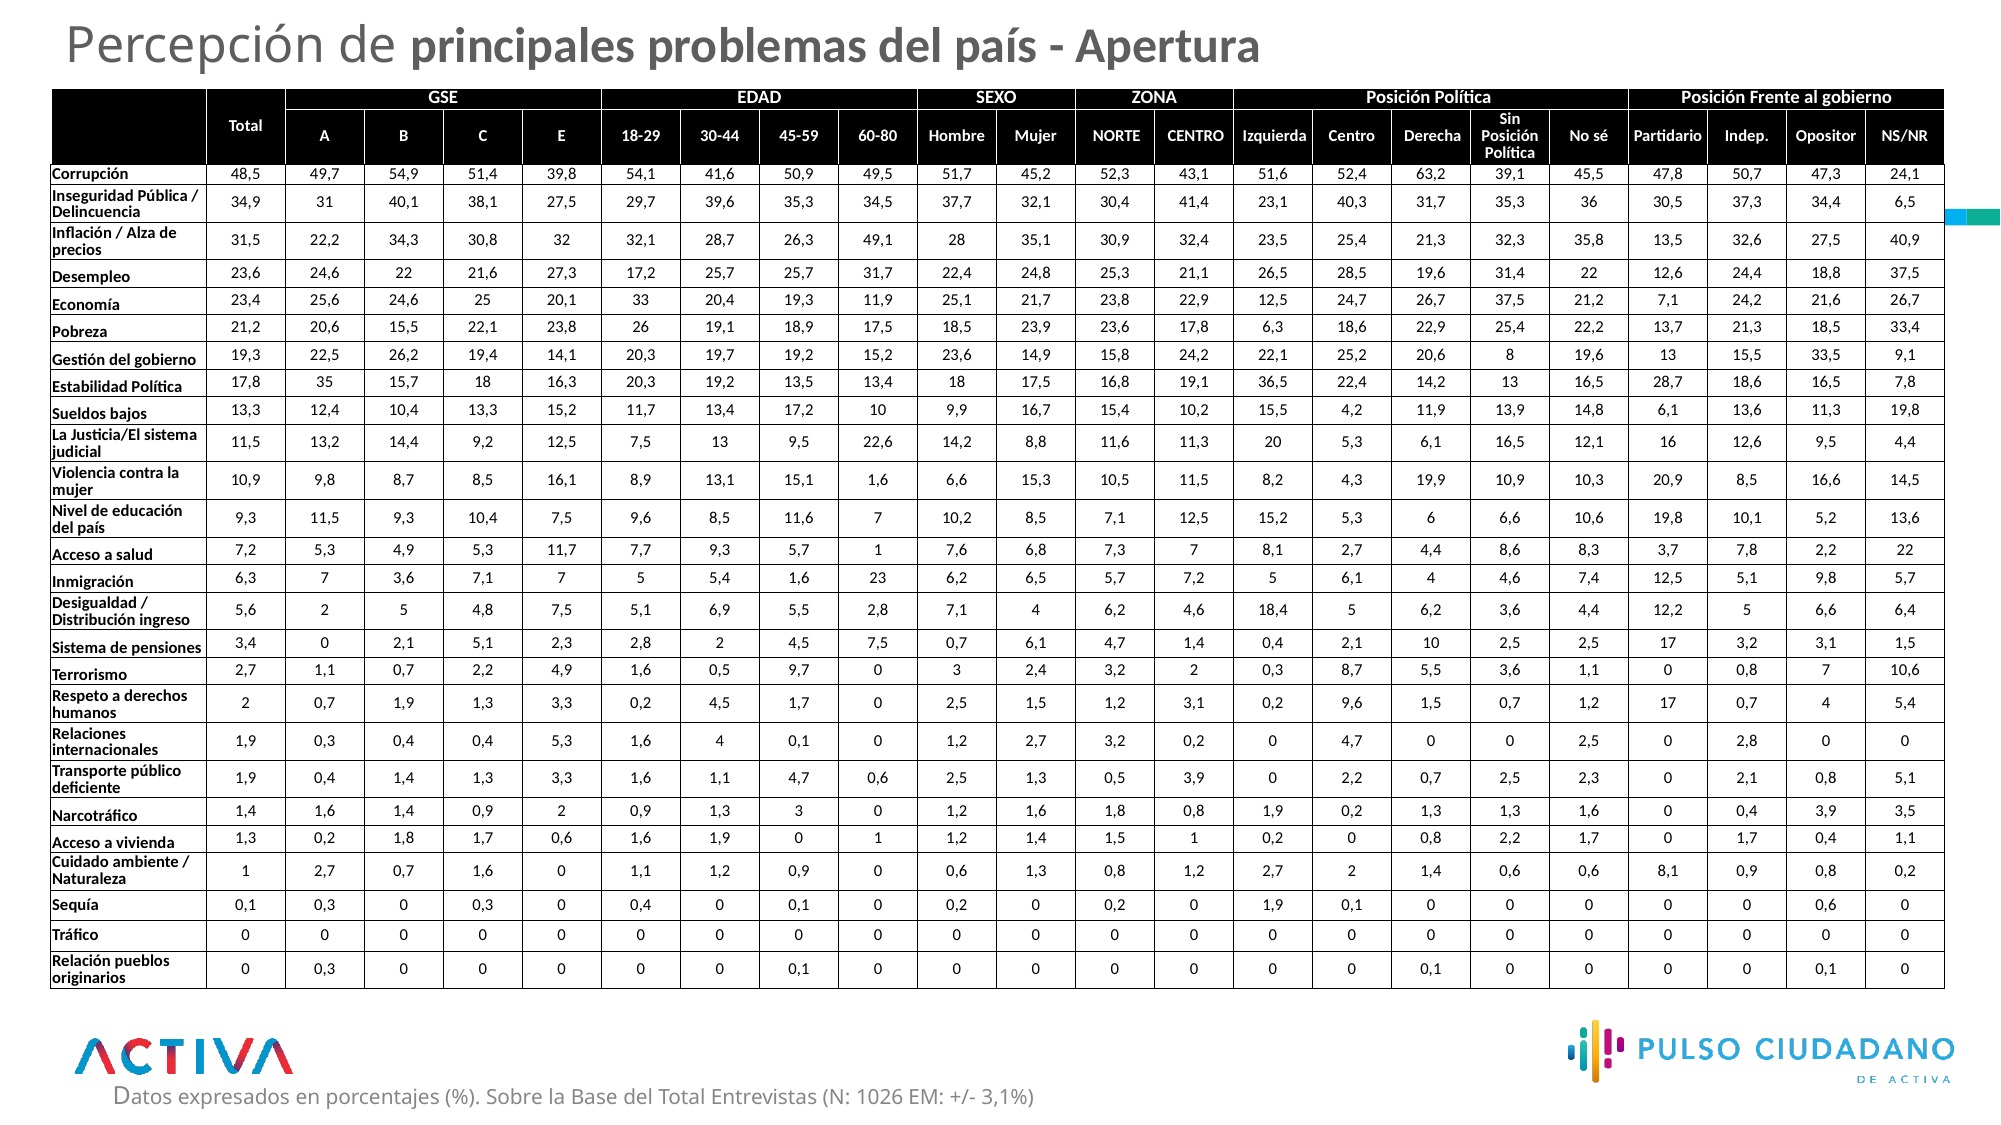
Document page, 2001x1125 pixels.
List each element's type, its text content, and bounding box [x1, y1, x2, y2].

table_cell 0 [1866, 891, 1944, 920]
table_cell 1,6 [602, 723, 680, 760]
table_cell 8,3 [1550, 538, 1628, 564]
table_cell 0,2 [918, 891, 996, 920]
table_cell 4,9 [523, 658, 601, 684]
table_cell 4,3 [1313, 462, 1391, 499]
table_cell 17,2 [602, 260, 680, 287]
table_cell 7 [1787, 658, 1865, 684]
table_cell 5 [1234, 565, 1312, 592]
table_cell 10,4 [444, 500, 522, 537]
table_cell 52,4 [1313, 165, 1391, 184]
table_cell 4,5 [681, 685, 759, 722]
table_header Posición Frente al gobierno [1629, 89, 1944, 109]
table_cell 14,2 [1392, 370, 1470, 396]
table_cell 1,4 [997, 826, 1075, 852]
table_cell 0 [365, 921, 443, 951]
table_cell 13,4 [839, 370, 917, 396]
table_cell 10,1 [1708, 500, 1786, 537]
table_cell Sequía [51, 891, 206, 920]
text_box Datos expresados en porcentajes (%). Sobre la Base del Total Entrevistas (N: 1026 EM: +/- 3,1%) [0, 1072, 1049, 1119]
table_cell 18,5 [1787, 315, 1865, 341]
table_cell 0 [839, 798, 917, 825]
table_cell 2 [207, 685, 285, 722]
table_cell 32,1 [602, 223, 680, 259]
table_cell 9,8 [1787, 565, 1865, 592]
table_cell 0,7 [1392, 761, 1470, 797]
table_cell 19,1 [681, 315, 759, 341]
table_cell 6,1 [1392, 425, 1470, 461]
table_cell 8,6 [1471, 538, 1549, 564]
table_cell 21,6 [444, 260, 522, 287]
table_cell 2,2 [1787, 538, 1865, 564]
table_cell 1,2 [918, 723, 996, 760]
table_cell 1,8 [365, 826, 443, 852]
table_cell 6 [1392, 500, 1470, 537]
table_cell 23,6 [207, 260, 285, 287]
table_cell Hombre [918, 110, 996, 164]
table_cell 1 [839, 826, 917, 852]
table_cell CENTRO [1155, 110, 1233, 164]
table_cell 3,2 [1076, 723, 1154, 760]
table_cell 0 [1787, 723, 1865, 760]
table_cell 19,8 [1629, 500, 1707, 537]
table_cell 19,3 [760, 288, 838, 314]
table_cell 5,1 [1708, 565, 1786, 592]
table_cell 15,2 [839, 342, 917, 369]
table_cell 37,3 [1708, 185, 1786, 222]
table_cell 6,3 [207, 565, 285, 592]
table_cell 0 [1866, 921, 1944, 951]
table_cell 1,5 [1392, 685, 1470, 722]
table_cell 11,9 [839, 288, 917, 314]
table_cell 6,3 [1234, 315, 1312, 341]
table_cell Opositor [1787, 110, 1865, 164]
table_cell 0 [839, 891, 917, 920]
table_cell 1,3 [444, 685, 522, 722]
table_cell 49,7 [286, 165, 364, 184]
table_cell 5,1 [444, 630, 522, 657]
table_cell 20,3 [602, 342, 680, 369]
table_cell 22 [1550, 260, 1628, 287]
table_cell 24,6 [365, 288, 443, 314]
table_cell 3,2 [1076, 658, 1154, 684]
table_cell 5,5 [1392, 658, 1470, 684]
table_cell 0 [918, 952, 996, 988]
table_cell 17 [1629, 685, 1707, 722]
table_cell 16,5 [1471, 425, 1549, 461]
table_cell 6,2 [1076, 593, 1154, 629]
table_cell 0 [1471, 952, 1549, 988]
table_cell 0 [1629, 952, 1707, 988]
table_cell 37,7 [918, 185, 996, 222]
table_cell 0 [1392, 723, 1470, 760]
table_cell 32,3 [1471, 223, 1549, 259]
table_cell 0,2 [286, 826, 364, 852]
table_cell 0,3 [444, 891, 522, 920]
table_cell 4,5 [760, 630, 838, 657]
table_cell 0,6 [1471, 853, 1549, 890]
table_cell 0,3 [1234, 658, 1312, 684]
table_cell 0,4 [286, 761, 364, 797]
table_cell 0,5 [1076, 761, 1154, 797]
table_cell 6,9 [681, 593, 759, 629]
table_cell 1,3 [1471, 798, 1549, 825]
table_cell 0 [1629, 798, 1707, 825]
table_cell 6,4 [1866, 593, 1944, 629]
table_cell 0 [523, 853, 601, 890]
table_cell Derecha [1392, 110, 1470, 164]
table_cell 1,7 [1550, 826, 1628, 852]
table_cell 29,7 [602, 185, 680, 222]
table_cell 3,4 [207, 630, 285, 657]
table_cell 19,2 [760, 342, 838, 369]
table_cell 15,2 [523, 397, 601, 424]
table_cell 9,1 [1866, 342, 1944, 369]
table_cell 18,6 [1708, 370, 1786, 396]
table_cell 3 [918, 658, 996, 684]
table_cell 1,3 [997, 761, 1075, 797]
table_cell 22,2 [286, 223, 364, 259]
table_cell 43,1 [1155, 165, 1233, 184]
table_cell 0 [681, 921, 759, 951]
table_cell 33,4 [1866, 315, 1944, 341]
table_cell 6,5 [1866, 185, 1944, 222]
table_cell 2 [1313, 853, 1391, 890]
table_cell 1,5 [997, 685, 1075, 722]
table_cell 0,9 [444, 798, 522, 825]
table_cell 31,7 [1392, 185, 1470, 222]
table_cell 39,1 [1471, 165, 1549, 184]
table_cell 4,7 [760, 761, 838, 797]
table_cell 0,6 [523, 826, 601, 852]
table_cell 7,1 [918, 593, 996, 629]
table_cell 1,3 [1392, 798, 1470, 825]
table_cell 20 [1234, 425, 1312, 461]
table_cell 0 [1629, 891, 1707, 920]
table_cell 9,3 [365, 500, 443, 537]
table_cell 13,3 [444, 397, 522, 424]
table_cell 26,7 [1866, 288, 1944, 314]
table_cell 12,5 [1629, 565, 1707, 592]
table_cell Izquierda [1234, 110, 1312, 164]
table_cell 4,2 [1313, 397, 1391, 424]
table_cell 50,9 [760, 165, 838, 184]
table_cell 25,2 [1313, 342, 1391, 369]
table_cell 6,8 [997, 538, 1075, 564]
table_cell 18-29 [602, 110, 680, 164]
table_cell 0 [286, 630, 364, 657]
table_cell 10,4 [365, 397, 443, 424]
table_cell Acceso a vivienda [51, 826, 206, 852]
table_cell 35,8 [1550, 223, 1628, 259]
table_cell 1,6 [839, 462, 917, 499]
table_cell 0 [523, 921, 601, 951]
table_cell 0,1 [1392, 952, 1470, 988]
table_cell 20,4 [681, 288, 759, 314]
table_cell 1,6 [444, 853, 522, 890]
table_cell 5 [1313, 593, 1391, 629]
table_cell 5,3 [1313, 425, 1391, 461]
table_cell 3,7 [1629, 538, 1707, 564]
table_cell 0,2 [1866, 853, 1944, 890]
table_cell 9,6 [1313, 685, 1391, 722]
table_cell Centro [1313, 110, 1391, 164]
table_cell 1,3 [681, 798, 759, 825]
table_cell 38,1 [444, 185, 522, 222]
table_cell 0 [1392, 921, 1470, 951]
table_cell 1,6 [602, 826, 680, 852]
table_cell 21,3 [1392, 223, 1470, 259]
table_cell 0,2 [1155, 723, 1233, 760]
table_cell 2,4 [997, 658, 1075, 684]
table_cell 34,4 [1787, 185, 1865, 222]
table_cell 8,1 [1629, 853, 1707, 890]
table_cell 41,4 [1155, 185, 1233, 222]
table_cell 0,1 [760, 891, 838, 920]
picture [63, 1019, 300, 1072]
table_cell 25,4 [1313, 223, 1391, 259]
table_cell 0,4 [1708, 798, 1786, 825]
table_cell 2,5 [1471, 761, 1549, 797]
table_cell 1,6 [1550, 798, 1628, 825]
table_cell 2,2 [444, 658, 522, 684]
table_cell 4,8 [444, 593, 522, 629]
table_cell 1,1 [602, 853, 680, 890]
table_cell 37,5 [1471, 288, 1549, 314]
table_cell 26,3 [760, 223, 838, 259]
table_cell 33 [602, 288, 680, 314]
table_cell 31 [286, 185, 364, 222]
table_cell 11,5 [1155, 462, 1233, 499]
table_cell 4,6 [1471, 565, 1549, 592]
table_cell 22,2 [1550, 315, 1628, 341]
table_cell 24,8 [997, 260, 1075, 287]
picture [1562, 1012, 1963, 1094]
table_cell 47,8 [1629, 165, 1707, 184]
table_cell 15,8 [1076, 342, 1154, 369]
table_cell 7,5 [523, 500, 601, 537]
table_cell 1,8 [1076, 798, 1154, 825]
table_cell 0 [839, 723, 917, 760]
table_cell 28,5 [1313, 260, 1391, 287]
table_cell 1 [1155, 826, 1233, 852]
table_cell 12,6 [1629, 260, 1707, 287]
table_cell 4 [681, 723, 759, 760]
table_cell 5,7 [760, 538, 838, 564]
table_cell 25 [444, 288, 522, 314]
table_cell 1,2 [918, 798, 996, 825]
table_cell 7,7 [602, 538, 680, 564]
table_cell 7,4 [1550, 565, 1628, 592]
table_cell 17,8 [207, 370, 285, 396]
table_cell 0 [1629, 921, 1707, 951]
table_cell 0,9 [1708, 853, 1786, 890]
table_cell 16,7 [997, 397, 1075, 424]
table_cell 0,4 [1234, 630, 1312, 657]
table_cell 20,6 [286, 315, 364, 341]
table_cell 20,3 [602, 370, 680, 396]
table_cell 0 [1155, 921, 1233, 951]
table_cell 19,8 [1866, 397, 1944, 424]
table_cell 0,7 [286, 685, 364, 722]
table_cell 19,2 [681, 370, 759, 396]
table_cell 22,4 [918, 260, 996, 287]
table_header Total [207, 89, 285, 164]
table_cell 1,2 [681, 853, 759, 890]
table_cell 0 [286, 921, 364, 951]
table_cell 7,8 [1708, 538, 1786, 564]
table_cell 0,1 [760, 723, 838, 760]
table_cell 0 [1866, 723, 1944, 760]
table_cell 2 [286, 593, 364, 629]
table_cell Estabilidad Política [51, 370, 206, 396]
table_cell 2,8 [602, 630, 680, 657]
table_cell 16,8 [1076, 370, 1154, 396]
table_cell Indep. [1708, 110, 1786, 164]
table_cell Inmigración [51, 565, 206, 592]
table_cell 28 [918, 223, 996, 259]
table_cell 17,8 [1155, 315, 1233, 341]
table_cell 0,8 [1787, 761, 1865, 797]
table_cell 3,6 [365, 565, 443, 592]
table_cell 19,6 [1392, 260, 1470, 287]
table_cell 4 [1787, 685, 1865, 722]
table_cell 7,3 [1076, 538, 1154, 564]
table_cell 0 [1708, 952, 1786, 988]
table_cell 16,6 [1787, 462, 1865, 499]
table_cell 35,1 [997, 223, 1075, 259]
table_cell Terrorismo [51, 658, 206, 684]
table_cell 3,2 [1708, 630, 1786, 657]
table_cell Desempleo [51, 260, 206, 287]
table_cell 49,1 [839, 223, 917, 259]
table_cell 0 [1629, 723, 1707, 760]
table_cell 0,1 [1787, 952, 1865, 988]
table_cell 18,8 [1787, 260, 1865, 287]
table_cell 19,7 [681, 342, 759, 369]
table_cell 18,9 [760, 315, 838, 341]
table_cell 0 [760, 921, 838, 951]
table_cell 13,5 [1629, 223, 1707, 259]
table_cell 1,6 [997, 798, 1075, 825]
table_cell 7,1 [1629, 288, 1707, 314]
table_cell 0 [1629, 761, 1707, 797]
table_cell 0 [1866, 952, 1944, 988]
table_cell 0,9 [760, 853, 838, 890]
table_cell 22,1 [444, 315, 522, 341]
table_cell 15,5 [365, 315, 443, 341]
table_cell 30,4 [1076, 185, 1154, 222]
table_cell 35,3 [1471, 185, 1549, 222]
table_cell 2,1 [1708, 761, 1786, 797]
table_cell 10,6 [1550, 500, 1628, 537]
table_cell 41,6 [681, 165, 759, 184]
table_cell 23,6 [1076, 315, 1154, 341]
table_cell 16,1 [523, 462, 601, 499]
table_cell 16,5 [1787, 370, 1865, 396]
table_cell 4,9 [365, 538, 443, 564]
table_cell 2,8 [839, 593, 917, 629]
table_cell 25,3 [1076, 260, 1154, 287]
table_cell 1,2 [1155, 853, 1233, 890]
table_cell 0 [1471, 921, 1549, 951]
table_cell 0 [1471, 891, 1549, 920]
table_cell 3,3 [523, 685, 601, 722]
table_cell 0 [839, 685, 917, 722]
table_cell 0,6 [839, 761, 917, 797]
table_cell 9,5 [760, 425, 838, 461]
table_cell 8,5 [444, 462, 522, 499]
table_cell 6,6 [1787, 593, 1865, 629]
table_cell 17,5 [997, 370, 1075, 396]
table_cell 23 [839, 565, 917, 592]
table_cell 40,9 [1866, 223, 1944, 259]
table_cell 2,8 [1708, 723, 1786, 760]
table_cell 10,2 [918, 500, 996, 537]
table_cell 8,9 [602, 462, 680, 499]
table_cell 1,3 [207, 826, 285, 852]
table_cell 7,6 [918, 538, 996, 564]
table_cell 63,2 [1392, 165, 1470, 184]
table_cell 6,1 [1629, 397, 1707, 424]
table_cell 37,5 [1866, 260, 1944, 287]
table_cell 23,6 [918, 342, 996, 369]
table_cell 13 [1629, 342, 1707, 369]
table_header GSE [286, 89, 601, 109]
table_cell 0 [1629, 826, 1707, 852]
table_cell 20,1 [523, 288, 601, 314]
table_cell 13,2 [286, 425, 364, 461]
table_cell 9,6 [602, 500, 680, 537]
table_cell 0,4 [365, 723, 443, 760]
table_cell 0 [1313, 921, 1391, 951]
table_cell 1,2 [1550, 685, 1628, 722]
table_cell 0,1 [760, 952, 838, 988]
table_cell 8,5 [1708, 462, 1786, 499]
table_cell 2,2 [1313, 761, 1391, 797]
table_cell 30,9 [1076, 223, 1154, 259]
table_cell 0 [523, 952, 601, 988]
table_cell 27,3 [523, 260, 601, 287]
table_cell 2,5 [1471, 630, 1549, 657]
table_cell 6,5 [997, 565, 1075, 592]
table_cell 7,2 [1155, 565, 1233, 592]
table_cell 11,3 [1155, 425, 1233, 461]
table_cell 3,5 [1866, 798, 1944, 825]
table_cell 14,5 [1866, 462, 1944, 499]
table_cell 7,8 [1866, 370, 1944, 396]
table_cell 22,9 [1392, 315, 1470, 341]
table_cell 1,1 [286, 658, 364, 684]
table_cell 0 [997, 891, 1075, 920]
table_cell 2,7 [997, 723, 1075, 760]
table_cell 9,2 [444, 425, 522, 461]
table_cell 1,1 [681, 761, 759, 797]
table_cell 0 [918, 921, 996, 951]
table_cell 0 [1629, 658, 1707, 684]
table_cell 5 [365, 593, 443, 629]
table_cell 7,5 [523, 593, 601, 629]
table_cell 51,4 [444, 165, 522, 184]
table_cell 0 [207, 921, 285, 951]
table_cell 5,3 [523, 723, 601, 760]
table_cell 12,2 [1629, 593, 1707, 629]
table_cell 7,5 [839, 630, 917, 657]
table_cell Sistema de pensiones [51, 630, 206, 657]
table_cell 1,3 [444, 761, 522, 797]
table_cell 3,1 [1155, 685, 1233, 722]
table_cell 21,2 [1550, 288, 1628, 314]
table_cell 12,5 [523, 425, 601, 461]
table_cell 26,7 [1392, 288, 1470, 314]
table_cell 0,1 [1313, 891, 1391, 920]
table_cell 0 [602, 952, 680, 988]
table_cell 6,6 [1471, 500, 1549, 537]
table_cell 0,2 [602, 685, 680, 722]
table_cell 1,6 [760, 565, 838, 592]
table_cell Acceso a salud [51, 538, 206, 564]
table_cell 12,5 [1155, 500, 1233, 537]
table_cell 22,6 [839, 425, 917, 461]
table_cell No sé [1550, 110, 1628, 164]
table_cell 8,8 [997, 425, 1075, 461]
table_cell 13,6 [1708, 397, 1786, 424]
table_cell 15,7 [365, 370, 443, 396]
table_cell E [523, 110, 601, 164]
table_cell 2,1 [365, 630, 443, 657]
table_cell 1,4 [365, 761, 443, 797]
table_cell Sueldos bajos [51, 397, 206, 424]
table_cell Mujer [997, 110, 1075, 164]
table_cell 52,3 [1076, 165, 1154, 184]
table_cell 1 [839, 538, 917, 564]
table_cell 10,3 [1550, 462, 1628, 499]
table_cell 0 [1076, 921, 1154, 951]
table_cell 32,6 [1708, 223, 1786, 259]
table_cell 19,1 [1155, 370, 1233, 396]
table_cell 5,1 [1866, 761, 1944, 797]
table_cell 24,2 [1155, 342, 1233, 369]
table_cell 0 [444, 952, 522, 988]
table_cell 13 [1471, 370, 1549, 396]
table_cell 15,2 [1234, 500, 1312, 537]
table_cell 0 [1313, 952, 1391, 988]
table_cell 0,8 [1392, 826, 1470, 852]
table_cell 6,6 [918, 462, 996, 499]
table_cell 1,3 [997, 853, 1075, 890]
table_cell 0 [839, 658, 917, 684]
table_cell 0 [602, 921, 680, 951]
table_cell 11,5 [207, 425, 285, 461]
table_cell 7,5 [602, 425, 680, 461]
table_cell Tráfico [51, 921, 206, 951]
table_cell 20,9 [1629, 462, 1707, 499]
table_cell 1,9 [207, 761, 285, 797]
table_cell 21,3 [1708, 315, 1786, 341]
table_cell Inflación / Alza de precios [51, 223, 206, 259]
table_cell 0,3 [286, 952, 364, 988]
table_cell 31,7 [839, 260, 917, 287]
table_header Posición Política [1234, 89, 1628, 109]
table_cell 0 [1787, 921, 1865, 951]
table_cell 1,9 [365, 685, 443, 722]
table_cell 0,4 [444, 723, 522, 760]
table_cell 14,9 [997, 342, 1075, 369]
table_cell 3,1 [1787, 630, 1865, 657]
table_cell 60-80 [839, 110, 917, 164]
table_cell 15,4 [1076, 397, 1154, 424]
table_cell 8,2 [1234, 462, 1312, 499]
table_cell 21,6 [1787, 288, 1865, 314]
title Percepción de principales problemas del país - Apertura [50, 12, 1776, 88]
table_cell 4,4 [1392, 538, 1470, 564]
table_cell 18 [918, 370, 996, 396]
table_cell Partidario [1629, 110, 1707, 164]
table_cell 40,3 [1313, 185, 1391, 222]
table_cell 11,9 [1392, 397, 1470, 424]
table_cell 15,1 [760, 462, 838, 499]
table_cell 4 [1392, 565, 1470, 592]
table_cell 0 [1392, 891, 1470, 920]
table_header EDAD [602, 89, 917, 109]
table_cell 50,7 [1708, 165, 1786, 184]
table_cell 7,2 [207, 538, 285, 564]
table_cell 0,2 [1313, 798, 1391, 825]
table_cell 11,5 [286, 500, 364, 537]
table_cell 5,2 [1787, 500, 1865, 537]
table_cell 26 [602, 315, 680, 341]
table_cell 5,7 [1076, 565, 1154, 592]
table_cell 35,3 [760, 185, 838, 222]
table_cell 4 [997, 593, 1075, 629]
table_cell 2,5 [918, 761, 996, 797]
table_cell NORTE [1076, 110, 1154, 164]
table_cell 1,2 [918, 826, 996, 852]
table_cell 10,9 [1471, 462, 1549, 499]
table_cell 8,5 [997, 500, 1075, 537]
table_cell 30,8 [444, 223, 522, 259]
table_cell 0,4 [602, 891, 680, 920]
table_cell 0 [1708, 891, 1786, 920]
table_cell 54,9 [365, 165, 443, 184]
table_cell 5,5 [760, 593, 838, 629]
table_cell 0,9 [602, 798, 680, 825]
table_cell 0 [1234, 723, 1312, 760]
table_cell 45-59 [760, 110, 838, 164]
table_cell 0 [1550, 952, 1628, 988]
table_cell 1,4 [365, 798, 443, 825]
table_cell 13,3 [207, 397, 285, 424]
table_cell 25,7 [681, 260, 759, 287]
table_cell Nivel de educación del país [51, 500, 206, 537]
table_cell 0 [207, 952, 285, 988]
table_cell 23,5 [1234, 223, 1312, 259]
table_cell 22,5 [286, 342, 364, 369]
table_cell 25,7 [760, 260, 838, 287]
table_cell 10,9 [207, 462, 285, 499]
table_cell 31,5 [207, 223, 285, 259]
table_cell 10 [839, 397, 917, 424]
table_cell 2,5 [1550, 723, 1628, 760]
table_cell 13,4 [681, 397, 759, 424]
table_cell 6,1 [997, 630, 1075, 657]
table_cell Relación pueblos originarios [51, 952, 206, 988]
table_cell 3 [760, 798, 838, 825]
table_cell 2,1 [1313, 630, 1391, 657]
table_cell 13 [681, 425, 759, 461]
table_cell 5,3 [286, 538, 364, 564]
table_cell 2,3 [523, 630, 601, 657]
table_cell 30-44 [681, 110, 759, 164]
table_cell 0 [1234, 921, 1312, 951]
table_cell 33,5 [1787, 342, 1865, 369]
table_cell 5,4 [1866, 685, 1944, 722]
table_cell 0 [444, 921, 522, 951]
table_cell 22,9 [1155, 288, 1233, 314]
table_cell Respeto a derechos humanos [51, 685, 206, 722]
table_cell 21,2 [207, 315, 285, 341]
table_cell 0,8 [1155, 798, 1233, 825]
table_cell 3,9 [1155, 761, 1233, 797]
table_cell 27,5 [523, 185, 601, 222]
table_cell 9,8 [286, 462, 364, 499]
table_cell 24,1 [1866, 165, 1944, 184]
table_cell 0 [523, 891, 601, 920]
table_cell 7,1 [444, 565, 522, 592]
table_cell Gestión del gobierno [51, 342, 206, 369]
table_cell 0,2 [1076, 891, 1154, 920]
table_cell 1,9 [1234, 891, 1312, 920]
table_cell 21,7 [997, 288, 1075, 314]
table_cell 32 [523, 223, 601, 259]
table_cell Desigualdad / Distribución ingreso [51, 593, 206, 629]
table_cell 1,7 [444, 826, 522, 852]
table_cell 49,5 [839, 165, 917, 184]
table_cell 25,6 [286, 288, 364, 314]
table_cell C [444, 110, 522, 164]
table_cell 0 [1076, 952, 1154, 988]
table_cell 0 [681, 952, 759, 988]
table_cell 9,3 [207, 500, 285, 537]
table_cell 8,7 [1313, 658, 1391, 684]
table_cell 0 [1313, 826, 1391, 852]
table_cell 4,6 [1155, 593, 1233, 629]
table_cell 54,1 [602, 165, 680, 184]
table_cell 0,2 [1234, 826, 1312, 852]
table_cell 48,5 [207, 165, 285, 184]
table_cell 2 [681, 630, 759, 657]
table_cell 13,9 [1471, 397, 1549, 424]
table_cell 47,3 [1787, 165, 1865, 184]
table_cell 23,8 [523, 315, 601, 341]
table_cell 9,9 [918, 397, 996, 424]
table_cell 2,5 [918, 685, 996, 722]
table_cell 11,3 [1787, 397, 1865, 424]
table_cell 11,6 [760, 500, 838, 537]
table_cell 24,2 [1708, 288, 1786, 314]
table_cell 21,1 [1155, 260, 1233, 287]
table_cell 5 [602, 565, 680, 592]
table_cell 0 [365, 952, 443, 988]
table_cell 32,1 [997, 185, 1075, 222]
table_cell 2,7 [286, 853, 364, 890]
table_cell 12,5 [1234, 288, 1312, 314]
table_cell 1,7 [1708, 826, 1786, 852]
table_cell 15,3 [997, 462, 1075, 499]
table_cell 1,1 [1866, 826, 1944, 852]
table_cell 51,6 [1234, 165, 1312, 184]
table_cell 0 [839, 921, 917, 951]
table_cell 2 [523, 798, 601, 825]
table_cell Violencia contra la mujer [51, 462, 206, 499]
table_header [52, 89, 206, 164]
table_cell 0,1 [207, 891, 285, 920]
table_cell 24,6 [286, 260, 364, 287]
table_cell 2 [1155, 658, 1233, 684]
table_cell 5,6 [207, 593, 285, 629]
table_cell 25,4 [1471, 315, 1549, 341]
table_cell 1,9 [207, 723, 285, 760]
table_cell 0,4 [1787, 826, 1865, 852]
table_cell 0 [1234, 952, 1312, 988]
table_cell 0,6 [1550, 853, 1628, 890]
table_cell 4,4 [1550, 593, 1628, 629]
table_cell 10,5 [1076, 462, 1154, 499]
table_header SEXO [918, 89, 1075, 109]
table_cell 5,1 [602, 593, 680, 629]
table_cell 0 [1155, 891, 1233, 920]
table_cell 45,5 [1550, 165, 1628, 184]
table_cell 11,6 [1076, 425, 1154, 461]
table_cell 5,3 [1313, 500, 1391, 537]
table_cell 27,5 [1787, 223, 1865, 259]
table_cell 5,3 [444, 538, 522, 564]
table_cell 12,1 [1550, 425, 1628, 461]
table_cell 18,4 [1234, 593, 1312, 629]
table_cell 0,2 [1234, 685, 1312, 722]
table_cell 20,6 [1392, 342, 1470, 369]
table_cell 40,1 [365, 185, 443, 222]
table_cell 1,1 [1550, 658, 1628, 684]
table_cell Transporte público deficiente [51, 761, 206, 797]
table_cell 22,4 [1313, 370, 1391, 396]
table_cell 18 [444, 370, 522, 396]
table_cell 3,6 [1471, 593, 1549, 629]
table_cell 10,6 [1866, 658, 1944, 684]
table_cell 0 [1234, 761, 1312, 797]
table_cell 5 [1708, 593, 1786, 629]
table_cell NS/NR [1866, 110, 1944, 164]
table_cell 1,4 [1392, 853, 1470, 890]
table_cell 22 [1866, 538, 1944, 564]
table_cell 14,4 [365, 425, 443, 461]
table_cell 16,5 [1550, 370, 1628, 396]
table_cell 14,2 [918, 425, 996, 461]
table_cell 31,4 [1471, 260, 1549, 287]
table_cell 13,1 [681, 462, 759, 499]
table_cell 15,5 [1708, 342, 1786, 369]
table_cell 18,6 [1313, 315, 1391, 341]
table_cell 2,7 [1313, 538, 1391, 564]
table_cell 11,7 [523, 538, 601, 564]
table_cell 6,2 [1392, 593, 1470, 629]
table_cell 4,7 [1076, 630, 1154, 657]
table_cell 26,5 [1234, 260, 1312, 287]
table_cell 9,5 [1787, 425, 1865, 461]
table_cell 0,8 [1708, 658, 1786, 684]
table_cell 0 [997, 952, 1075, 988]
table_cell 18,5 [918, 315, 996, 341]
table_cell 0,8 [1076, 853, 1154, 890]
table_cell 34,9 [207, 185, 285, 222]
table_cell 22 [365, 260, 443, 287]
table_cell 14,1 [523, 342, 601, 369]
table_cell 1,5 [1076, 826, 1154, 852]
table_cell 3,6 [1471, 658, 1549, 684]
table_cell 2,5 [1550, 630, 1628, 657]
table_cell 12,4 [286, 397, 364, 424]
table_cell 5,7 [1866, 565, 1944, 592]
table_cell 1 [207, 853, 285, 890]
table_cell 7 [523, 565, 601, 592]
table_cell 4,7 [1313, 723, 1391, 760]
table_cell 22,1 [1234, 342, 1312, 369]
table_cell 19,6 [1550, 342, 1628, 369]
table_cell 28,7 [1629, 370, 1707, 396]
table_cell 6,2 [918, 565, 996, 592]
table_cell 2,7 [1234, 853, 1312, 890]
table_cell 12,6 [1708, 425, 1786, 461]
table_cell 16,3 [523, 370, 601, 396]
table_cell 0 [681, 891, 759, 920]
table_cell 19,4 [444, 342, 522, 369]
table_cell 23,4 [207, 288, 285, 314]
table_cell 1,9 [681, 826, 759, 852]
table_cell 0 [839, 853, 917, 890]
table_cell 51,7 [918, 165, 996, 184]
table_cell 17 [1629, 630, 1707, 657]
table_cell 14,8 [1550, 397, 1628, 424]
table_cell 8 [1471, 342, 1549, 369]
table_cell 17,5 [839, 315, 917, 341]
table_cell Economía [51, 288, 206, 314]
table_cell 30,5 [1629, 185, 1707, 222]
table_cell 3,3 [523, 761, 601, 797]
table_cell 16 [1629, 425, 1707, 461]
table_cell 24,7 [1313, 288, 1391, 314]
table_cell 19,3 [207, 342, 285, 369]
table_cell 0,3 [286, 723, 364, 760]
table_cell Cuidado ambiente / Naturaleza [51, 853, 206, 890]
table_cell 6,1 [1313, 565, 1391, 592]
table_cell 39,8 [523, 165, 601, 184]
table_cell Inseguridad Pública / Delincuencia [51, 185, 206, 222]
table_cell 0 [839, 952, 917, 988]
table_cell 26,2 [365, 342, 443, 369]
table_cell 8,5 [681, 500, 759, 537]
table_cell 11,7 [602, 397, 680, 424]
table_cell 0 [1550, 921, 1628, 951]
table_cell Relaciones internacionales [51, 723, 206, 760]
table_cell Narcotráfico [51, 798, 206, 825]
table_cell 36 [1550, 185, 1628, 222]
table_cell 0,7 [365, 853, 443, 890]
table_cell 0 [1471, 723, 1549, 760]
table_cell 3,9 [1787, 798, 1865, 825]
table_cell 23,9 [997, 315, 1075, 341]
table_cell 9,7 [760, 658, 838, 684]
table_cell 7 [286, 565, 364, 592]
table_cell 4,4 [1866, 425, 1944, 461]
table_cell 0 [1155, 952, 1233, 988]
table_cell A [286, 110, 364, 164]
table_cell 0 [760, 826, 838, 852]
table_cell 1,6 [286, 798, 364, 825]
table_cell Sin Posición Política [1471, 110, 1549, 164]
table_cell 2,7 [207, 658, 285, 684]
table_cell 1,9 [1234, 798, 1312, 825]
table_cell 0 [365, 891, 443, 920]
table_cell 1,6 [602, 761, 680, 797]
table_cell 17,2 [760, 397, 838, 424]
table_cell La Justicia/El sistema judicial [51, 425, 206, 461]
table_cell 0 [1550, 891, 1628, 920]
table_cell 13,7 [1629, 315, 1707, 341]
table_cell 0,8 [1787, 853, 1865, 890]
table_cell 0,3 [286, 891, 364, 920]
table_cell 39,6 [681, 185, 759, 222]
table_cell 10,2 [1155, 397, 1233, 424]
table_cell 25,1 [918, 288, 996, 314]
table_cell 36,5 [1234, 370, 1312, 396]
table_cell 0,7 [365, 658, 443, 684]
table_cell 1,5 [1866, 630, 1944, 657]
table_cell 0,7 [1708, 685, 1786, 722]
table_cell 10 [1392, 630, 1470, 657]
table_cell 9,3 [681, 538, 759, 564]
table_cell 1,7 [760, 685, 838, 722]
table_cell 8,7 [365, 462, 443, 499]
table_cell 2,2 [1471, 826, 1549, 852]
table_cell Corrupción [51, 165, 206, 184]
table_cell 1,4 [207, 798, 285, 825]
table_cell 0 [997, 921, 1075, 951]
table_cell 7,1 [1076, 500, 1154, 537]
table_cell 8,1 [1234, 538, 1312, 564]
table_cell 34,3 [365, 223, 443, 259]
table_cell 0,6 [1787, 891, 1865, 920]
table_cell Pobreza [51, 315, 206, 341]
table_cell 13,5 [760, 370, 838, 396]
table_cell 1,6 [602, 658, 680, 684]
table_cell 13,6 [1866, 500, 1944, 537]
table_cell 35 [286, 370, 364, 396]
table_cell 23,8 [1076, 288, 1154, 314]
table_cell 32,4 [1155, 223, 1233, 259]
table_cell 7 [1155, 538, 1233, 564]
table_cell 19,9 [1392, 462, 1470, 499]
table_cell 0 [1708, 921, 1786, 951]
table_cell 34,5 [839, 185, 917, 222]
table_cell B [365, 110, 443, 164]
table_cell 45,2 [997, 165, 1075, 184]
table_header ZONA [1076, 89, 1233, 109]
table_cell 0,7 [918, 630, 996, 657]
table_cell 1,4 [1155, 630, 1233, 657]
table_cell 1,2 [1076, 685, 1154, 722]
table_cell 0,6 [918, 853, 996, 890]
table_cell 0,5 [681, 658, 759, 684]
table_cell 5,4 [681, 565, 759, 592]
table_cell 2,3 [1550, 761, 1628, 797]
table_cell 23,1 [1234, 185, 1312, 222]
table_cell 0,7 [1471, 685, 1549, 722]
table_cell 28,7 [681, 223, 759, 259]
table_cell 15,5 [1234, 397, 1312, 424]
table_cell 7 [839, 500, 917, 537]
table_cell 24,4 [1708, 260, 1786, 287]
